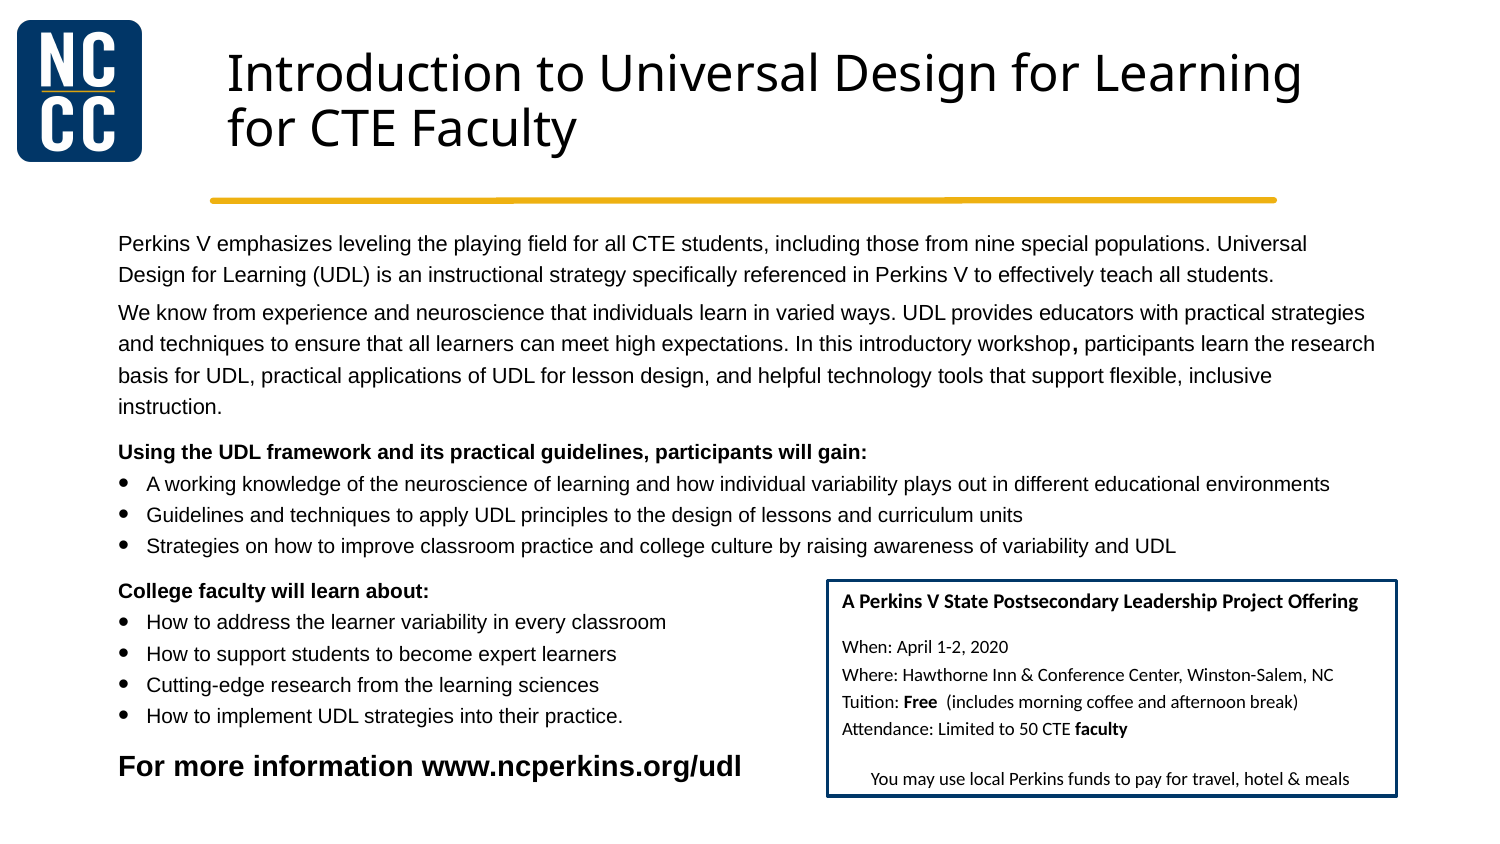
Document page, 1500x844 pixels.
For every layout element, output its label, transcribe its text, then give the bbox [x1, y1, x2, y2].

text_box A Perkins V State Postsecondary Leadership Project Offering When: April 1-2, 2020 Where: Hawthorne Inn & Conference Center, Winston-Salem, NC Tuition: Free (includes morning coffee and afternoon break) Attendance: Limited to 50 CTE faculty You may use local Perkins funds to pay for travel, hotel & meals [827, 580, 1397, 797]
picture [17, 20, 142, 162]
list Perkins V emphasizes leveling the playing field for all CTE students, including those from nine special populations. Universal Design for Learning (UDL) is an instructional strategy specifically referenced in Perkins V to effectively teach all students. We know from experience and neuroscience that individuals learn in varied ways. UDL provides educators with practical strategies and techniques to ensure that all learners can meet high expectations. In this introductory workshop, participants learn the research basis for UDL, practical applications of UDL for lesson design, and helpful technology tools that support flexible, inclusive instruction. Using the UDL framework and its practical guidelines, participants will gain: A working knowledge of the neuroscience of learning and how individual variability plays out in different educational environments Guidelines and techniques to apply UDL principles to the design of lessons and curriculum units Strategies on how to improve classroom practice and college culture by raising awareness of variability and UDL College faculty will learn about: How to address the learner variability in every classroom How to support students to become expert learners Cutting-edge research from the learning sciences How to implement UDL strategies into their practice. For more information www.ncperkins.org/udl [103, 216, 1397, 844]
title Introduction to Universal Design for Learning for CTE Faculty [212, 20, 1421, 184]
